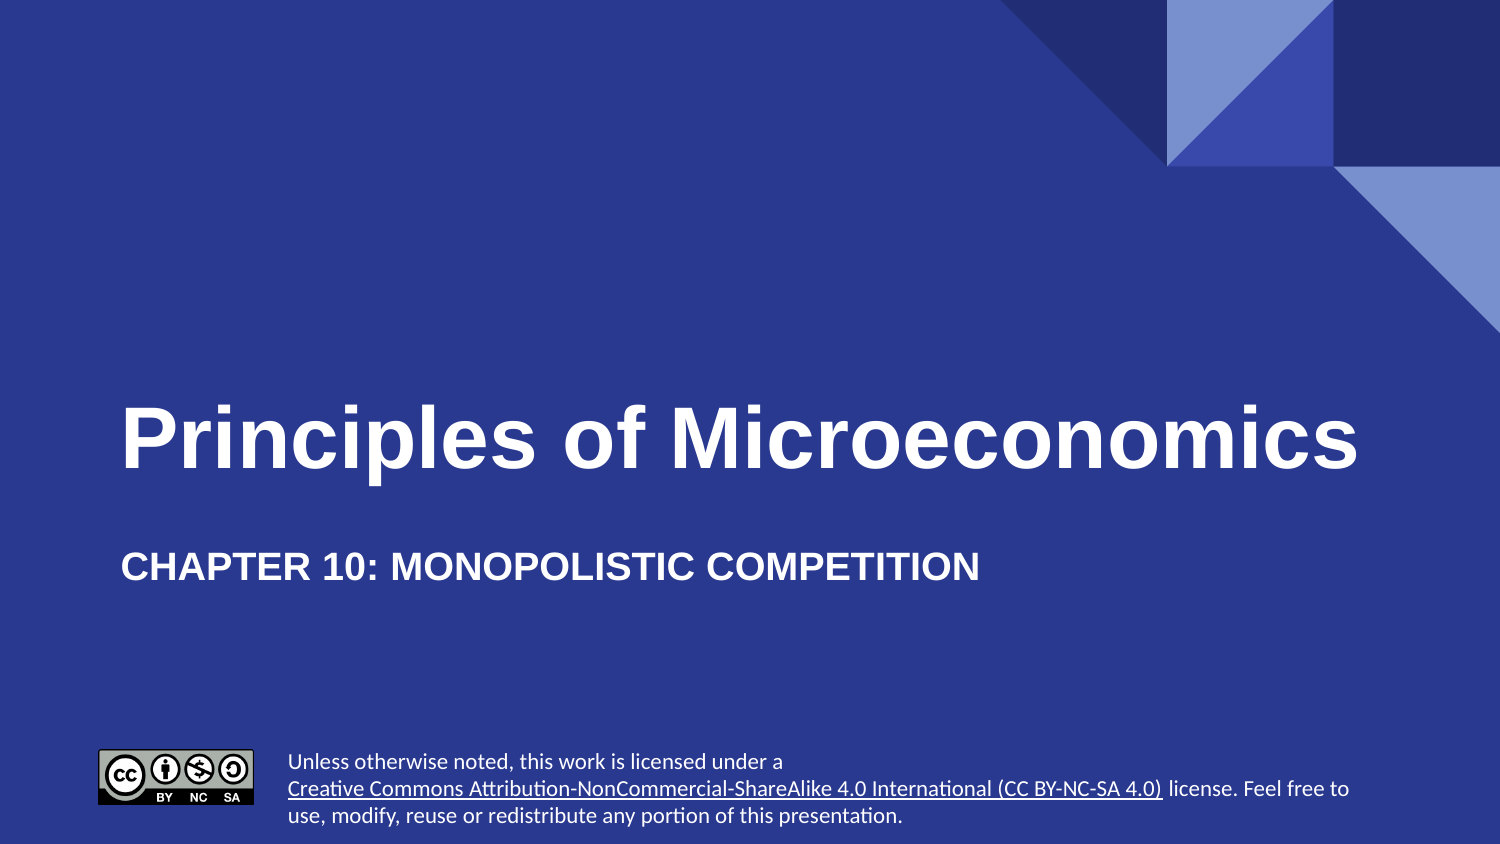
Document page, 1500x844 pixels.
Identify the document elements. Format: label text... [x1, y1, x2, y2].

title CHAPTER 10: MONOPOLISTIC COMPETITION [105, 466, 1455, 604]
subtitle Principles of Microeconomics [105, 386, 1455, 458]
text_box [97, 740, 1403, 814]
